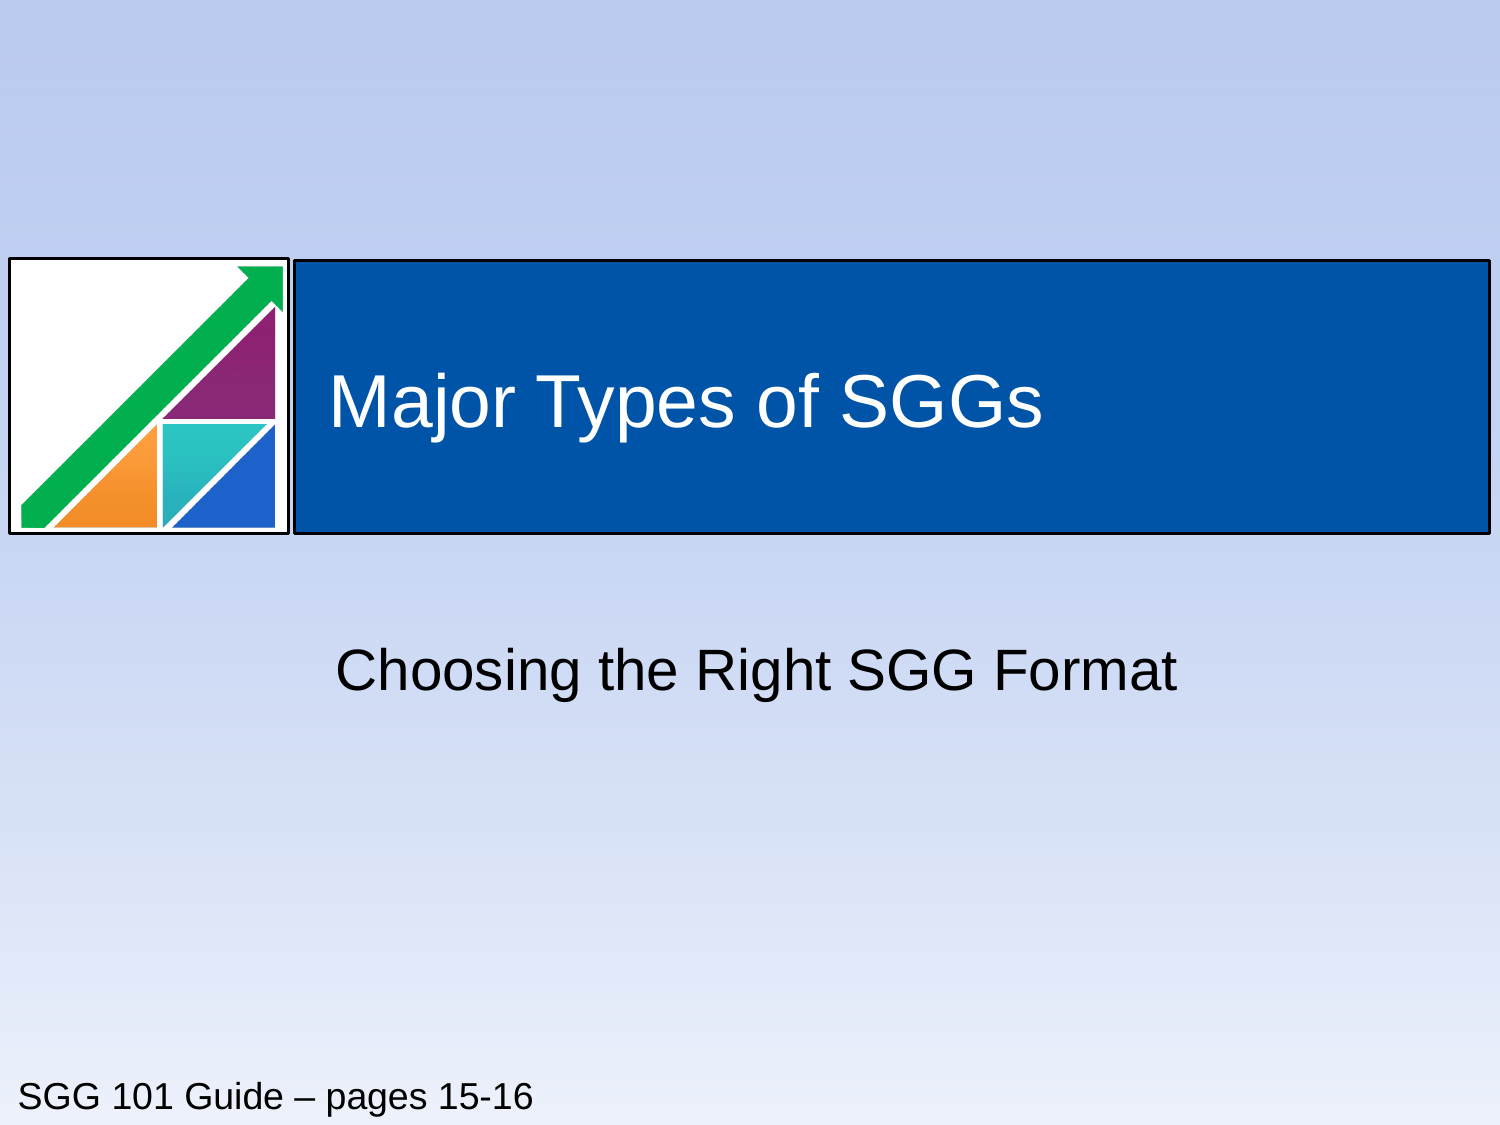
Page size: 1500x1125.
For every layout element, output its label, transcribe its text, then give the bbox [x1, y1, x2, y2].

text_box SGG 101 Guide – pages 15-16 [3, 1064, 549, 1125]
title Major Types of SGGs [293, 259, 1491, 535]
list Choosing the Right SGG Format [125, 624, 1390, 900]
picture [21, 266, 283, 528]
